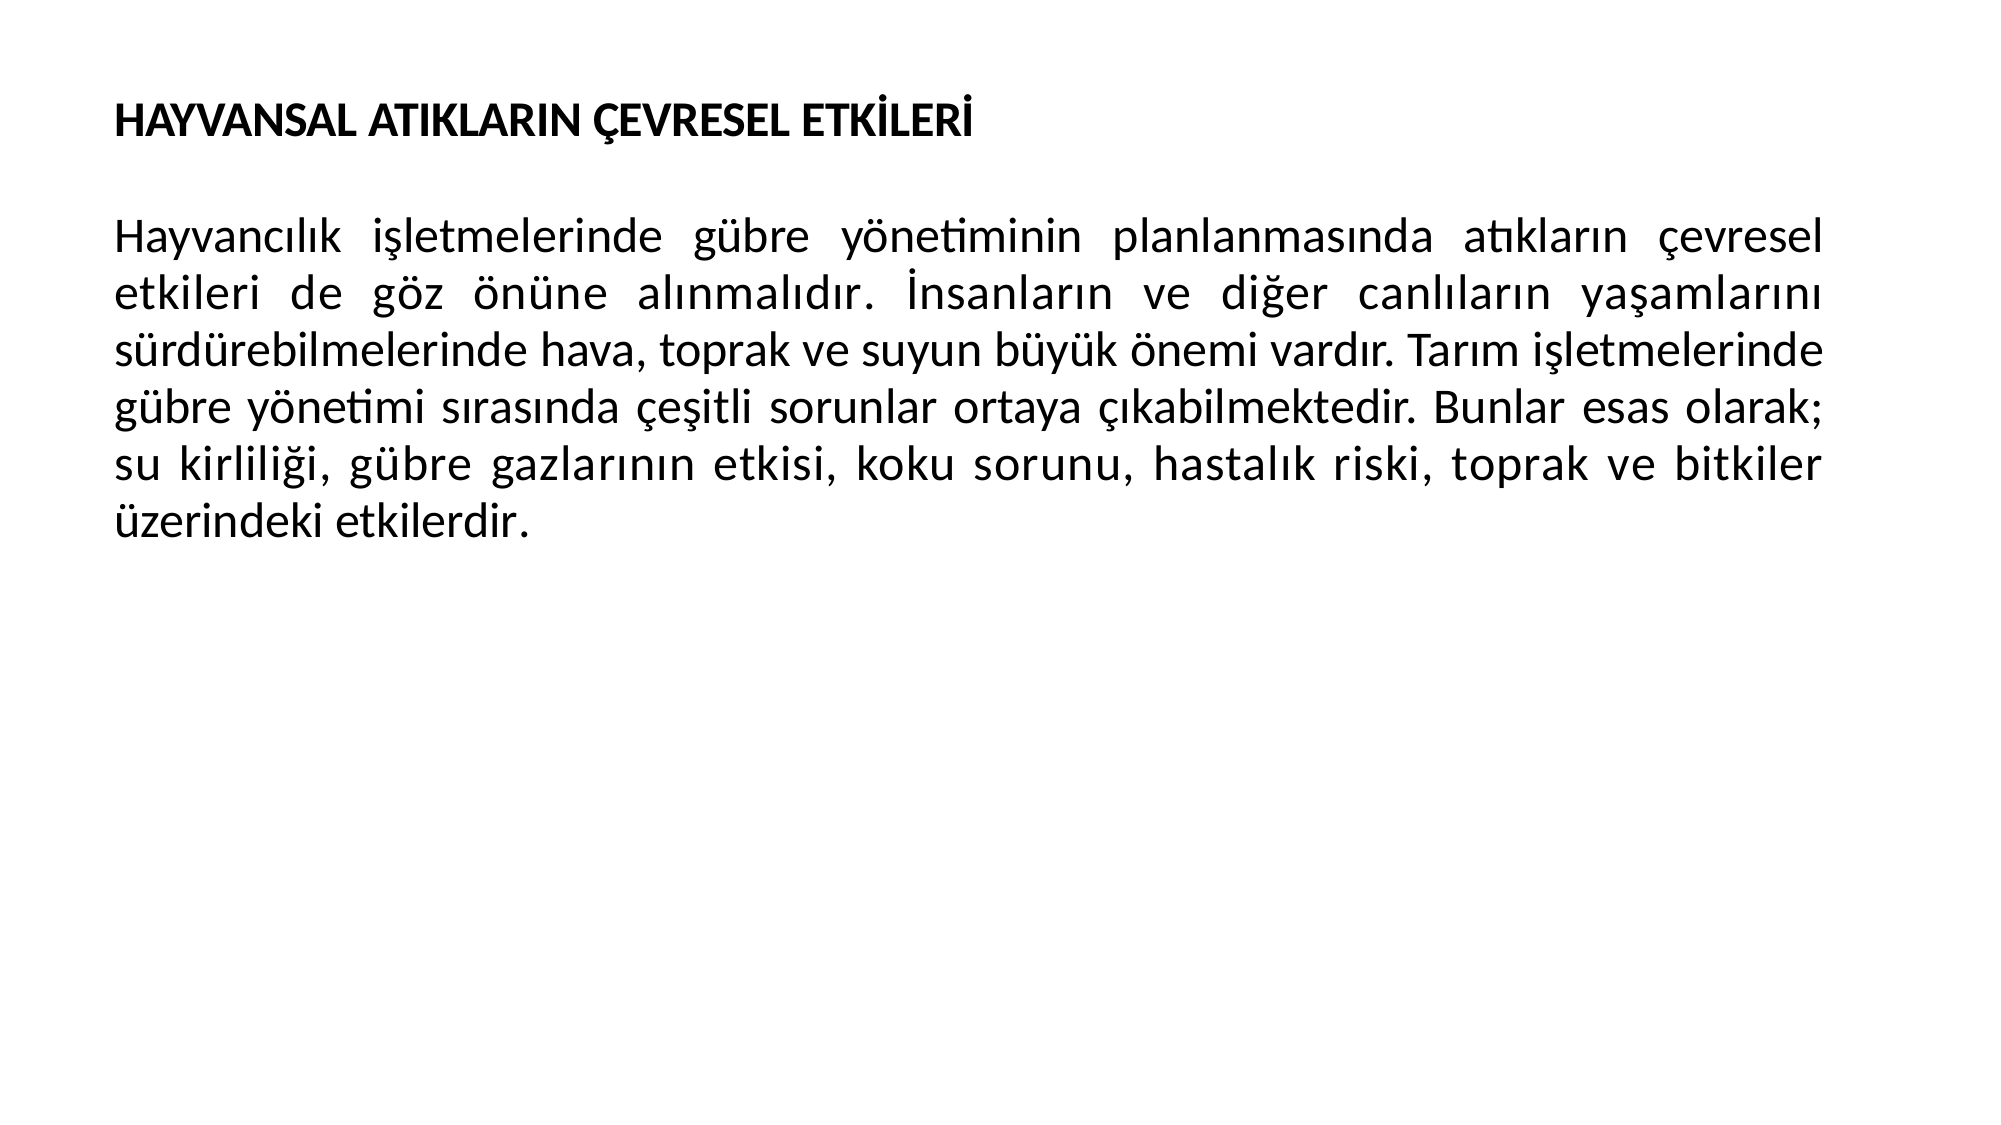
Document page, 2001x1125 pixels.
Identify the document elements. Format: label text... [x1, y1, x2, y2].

text_box HAYVANSAL ATIKLARIN ÇEVRESEL ETKİLERİ Hayvancılık işletmelerinde gübre yönetiminin planlanmasında atıkların çevresel etkileri de göz önüne alınmalıdır. İnsanların ve diğer canlıların yaşamlarını sürdürebilmelerinde hava, toprak ve suyun büyük önemi vardır. Tarım işletmelerinde gübre yönetimi sırasında çeşitli sorunlar ortaya çıkabilmektedir. Bunlar esas olarak; su kirliliği, gübre gazlarının etkisi, koku sorunu, hastalık riski, toprak ve bitkiler üzerindeki etkilerdir. [114, 86, 1825, 549]
